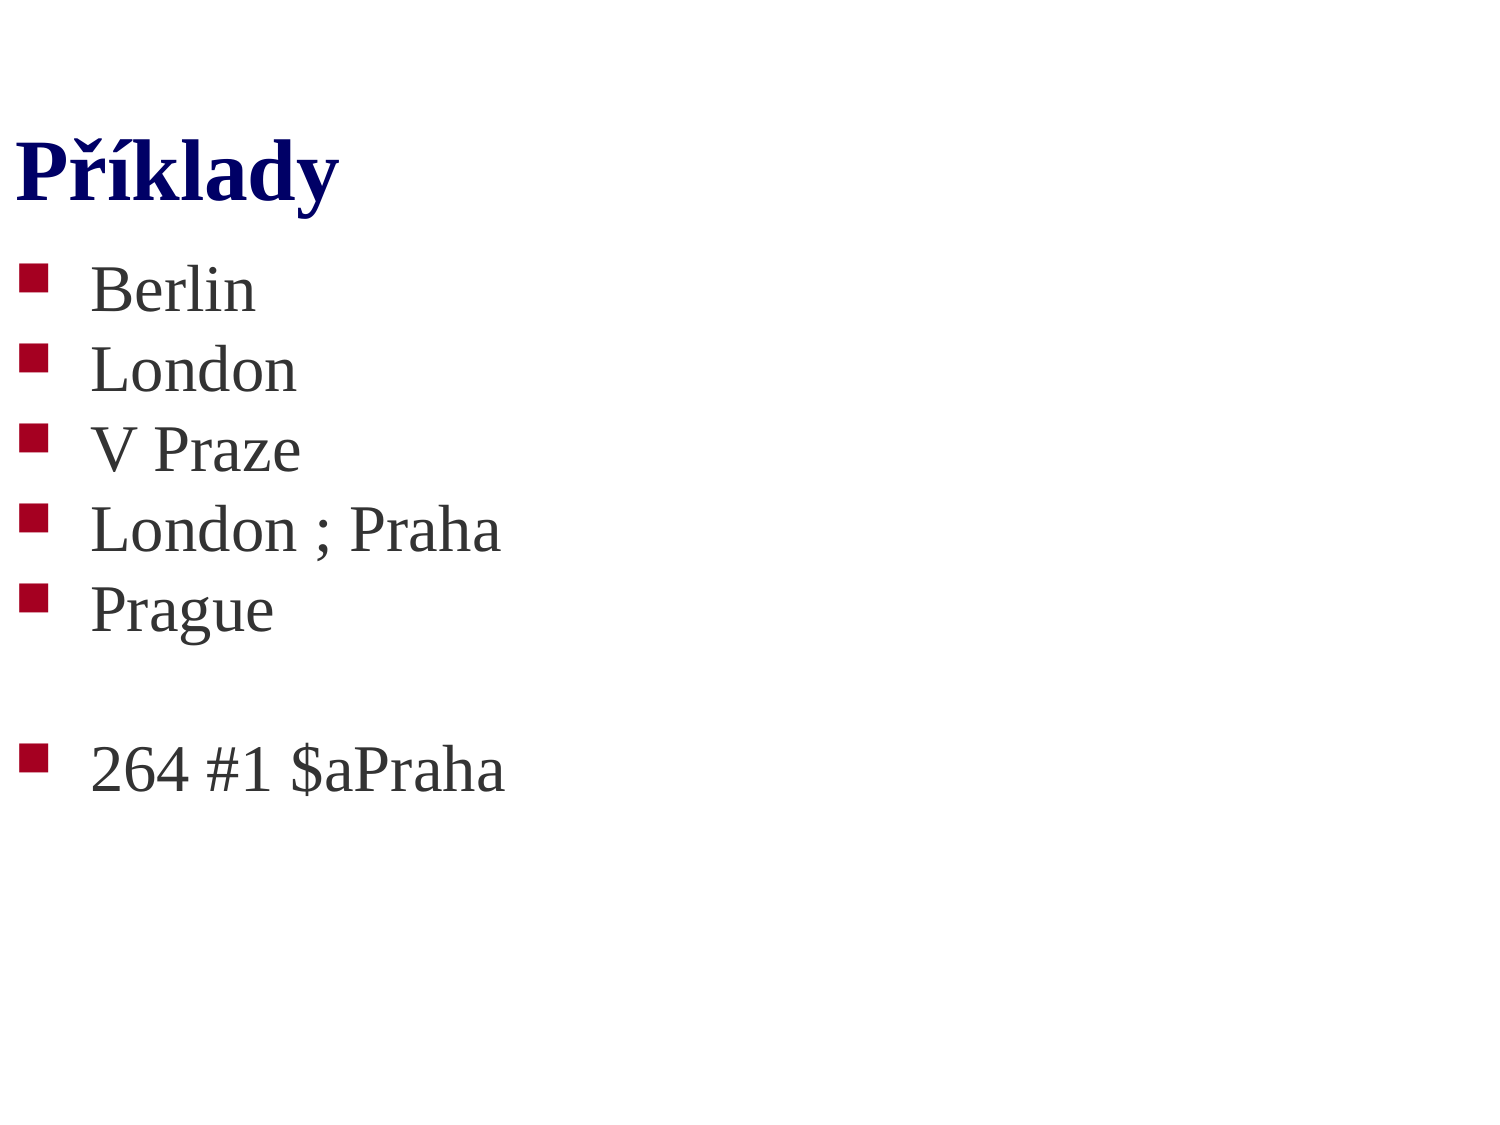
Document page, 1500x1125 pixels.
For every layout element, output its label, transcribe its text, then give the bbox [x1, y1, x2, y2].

list Berlin London V Praze London ; Praha Prague 264 #1 $aPraha [0, 237, 1500, 1125]
title Příklady [0, 0, 1500, 225]
